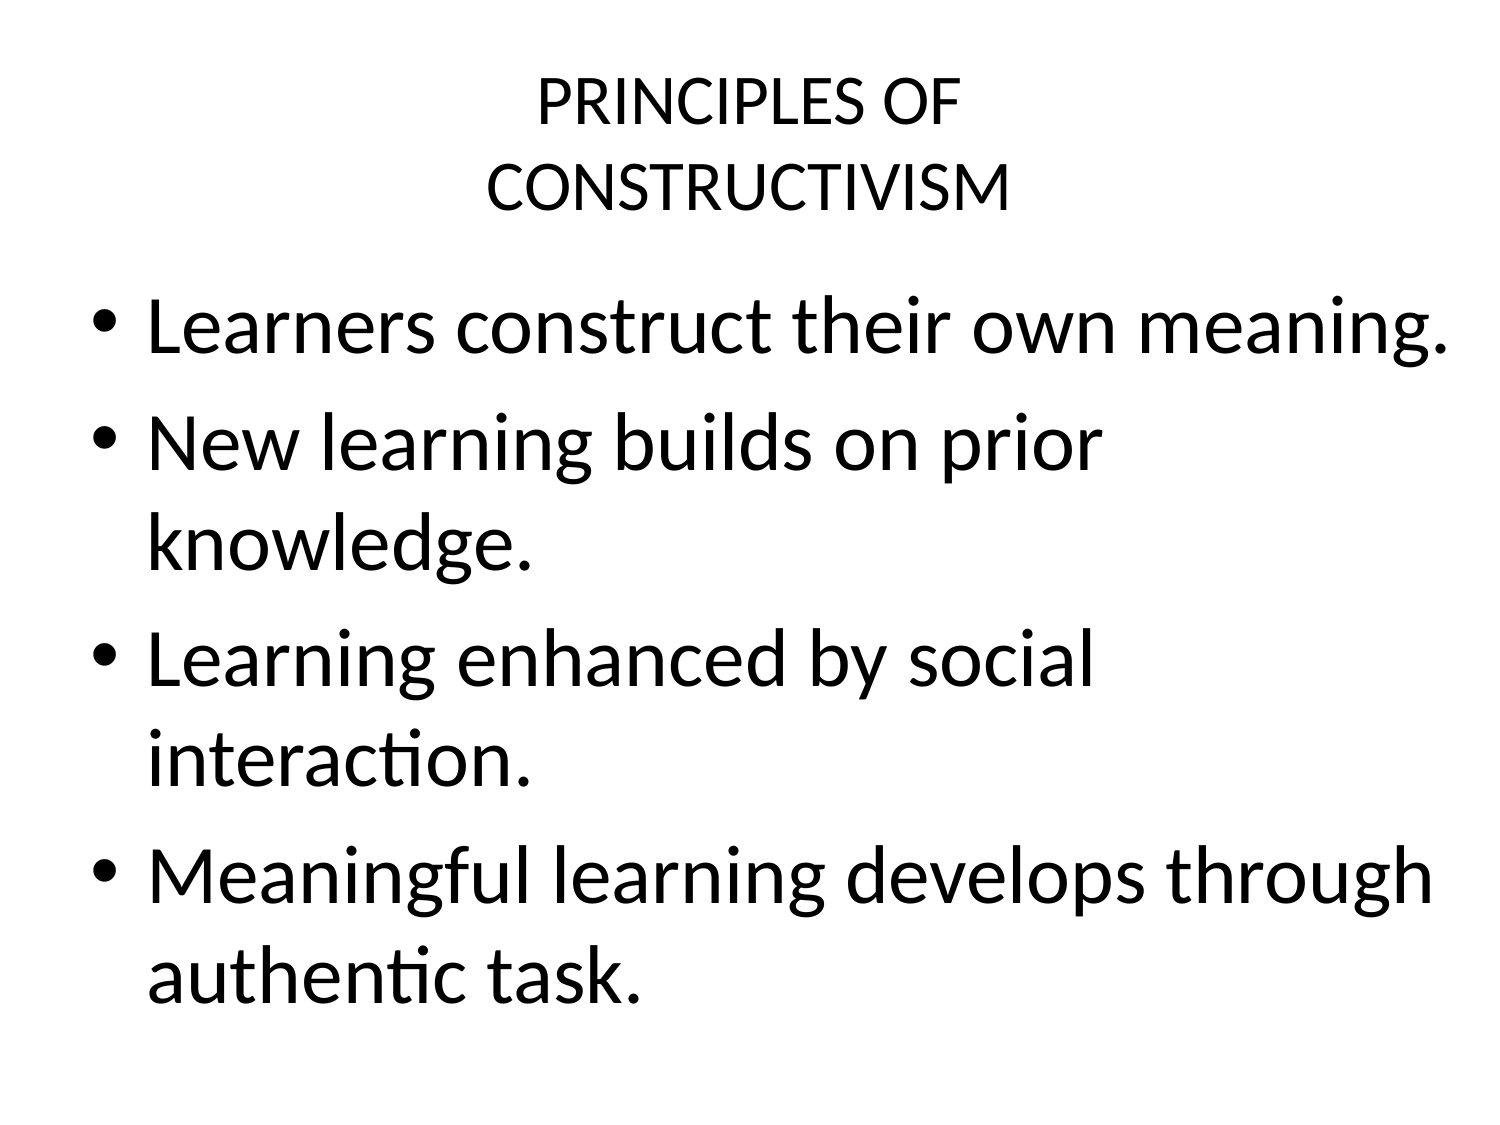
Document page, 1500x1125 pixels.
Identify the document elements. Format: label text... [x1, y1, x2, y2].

list Learners construct their own meaning. New learning builds on prior knowledge. Learning enhanced by social interaction. Meaningful learning develops through authentic task. [75, 262, 1475, 1005]
title PRINCIPLES OF CONSTRUCTIVISM [75, 45, 1425, 233]
